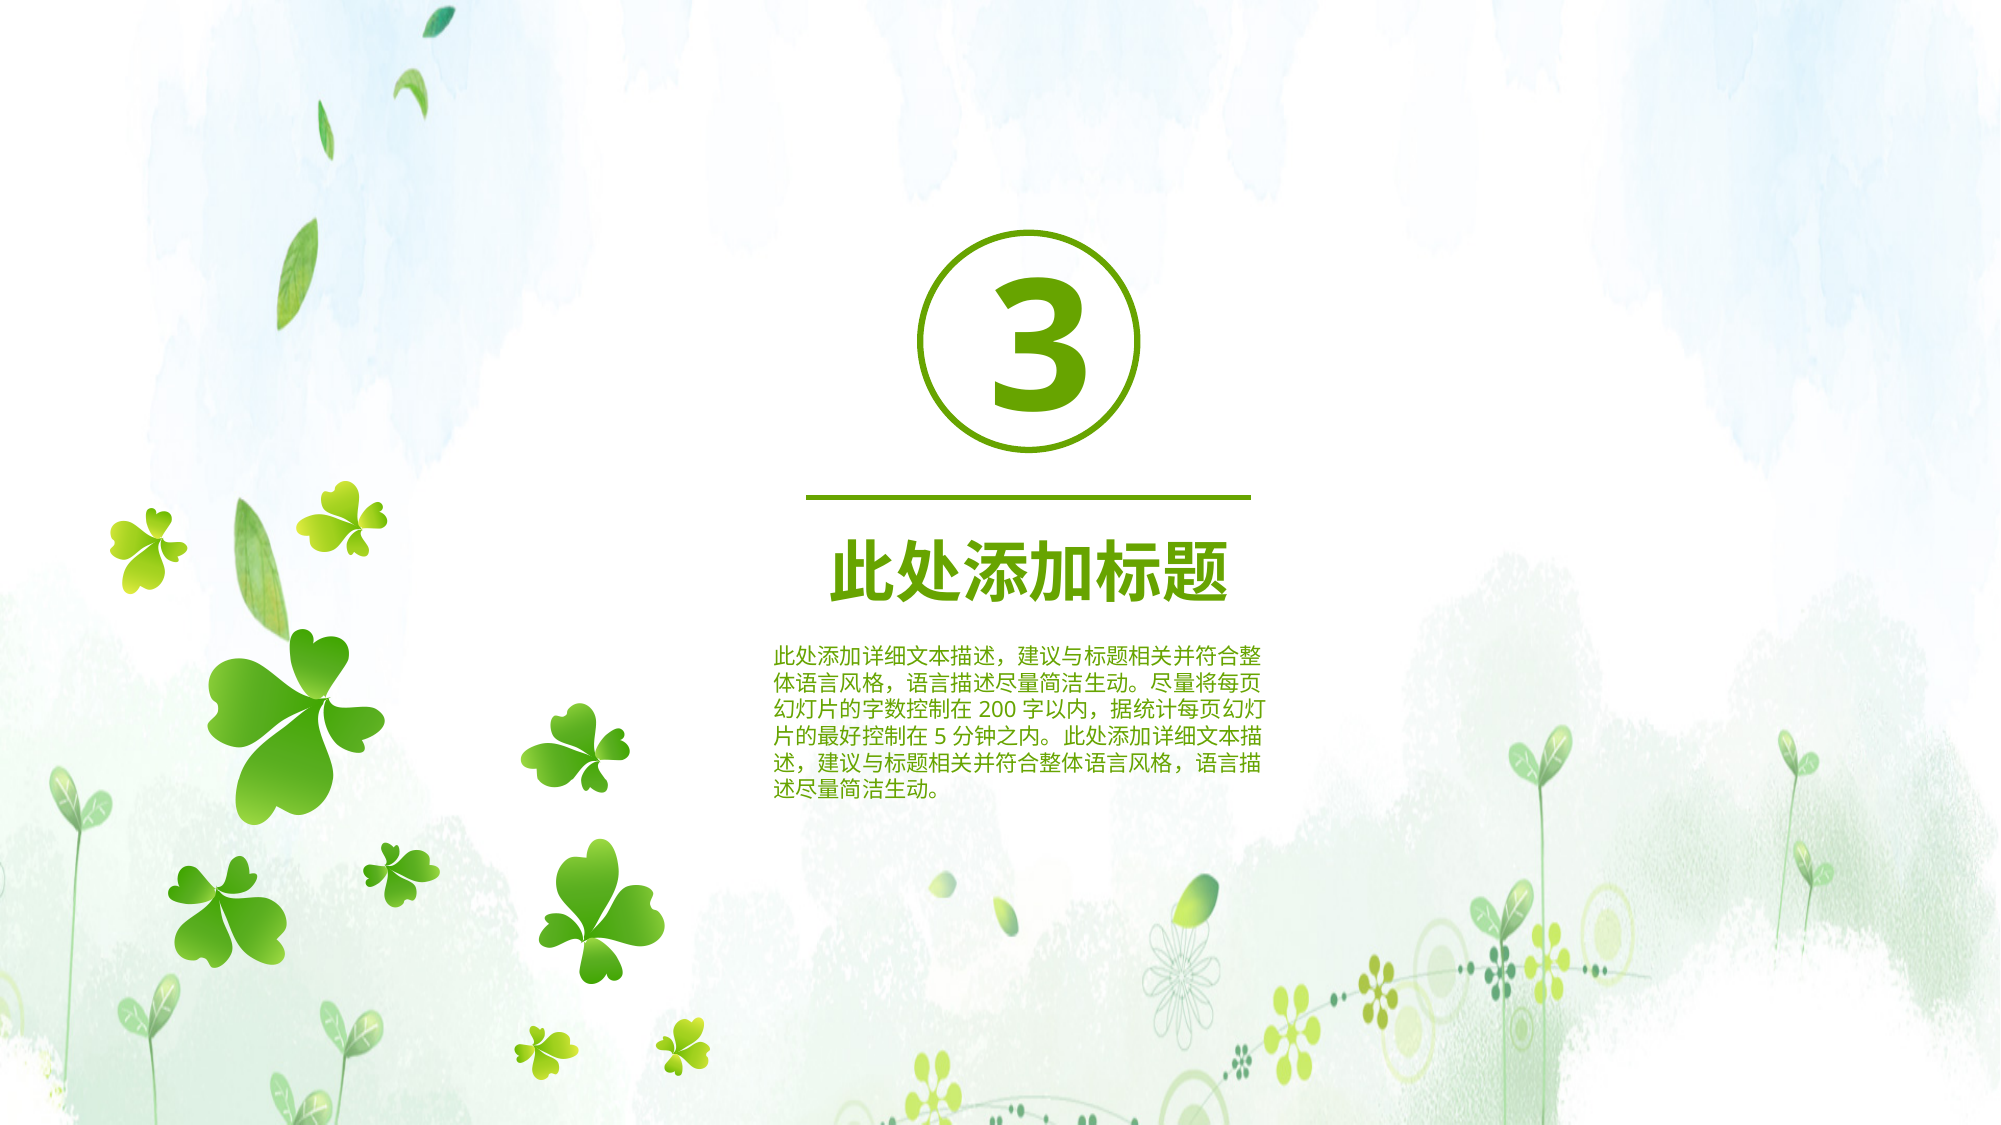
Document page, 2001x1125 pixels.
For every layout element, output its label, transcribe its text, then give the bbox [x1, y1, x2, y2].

text_box 此处添加标题 [921, 522, 1244, 618]
text_box 此处添加详细文本描述，建议与标题相关并符合整体语言风格，语言描述尽量简洁生动。尽量将每页幻灯片的字数控制在200字以内，据统计每页幻灯片的最好控制在5分钟之内。此处添加详细文本描述，建议与标题相关并符合整体语言风格，语言描述尽量简洁生动。 [921, 642, 1285, 803]
picture [0, 0, 2001, 1125]
text_box 3 [973, 220, 1085, 455]
text_box [1085, 247, 1139, 436]
text_box [921, 246, 973, 436]
